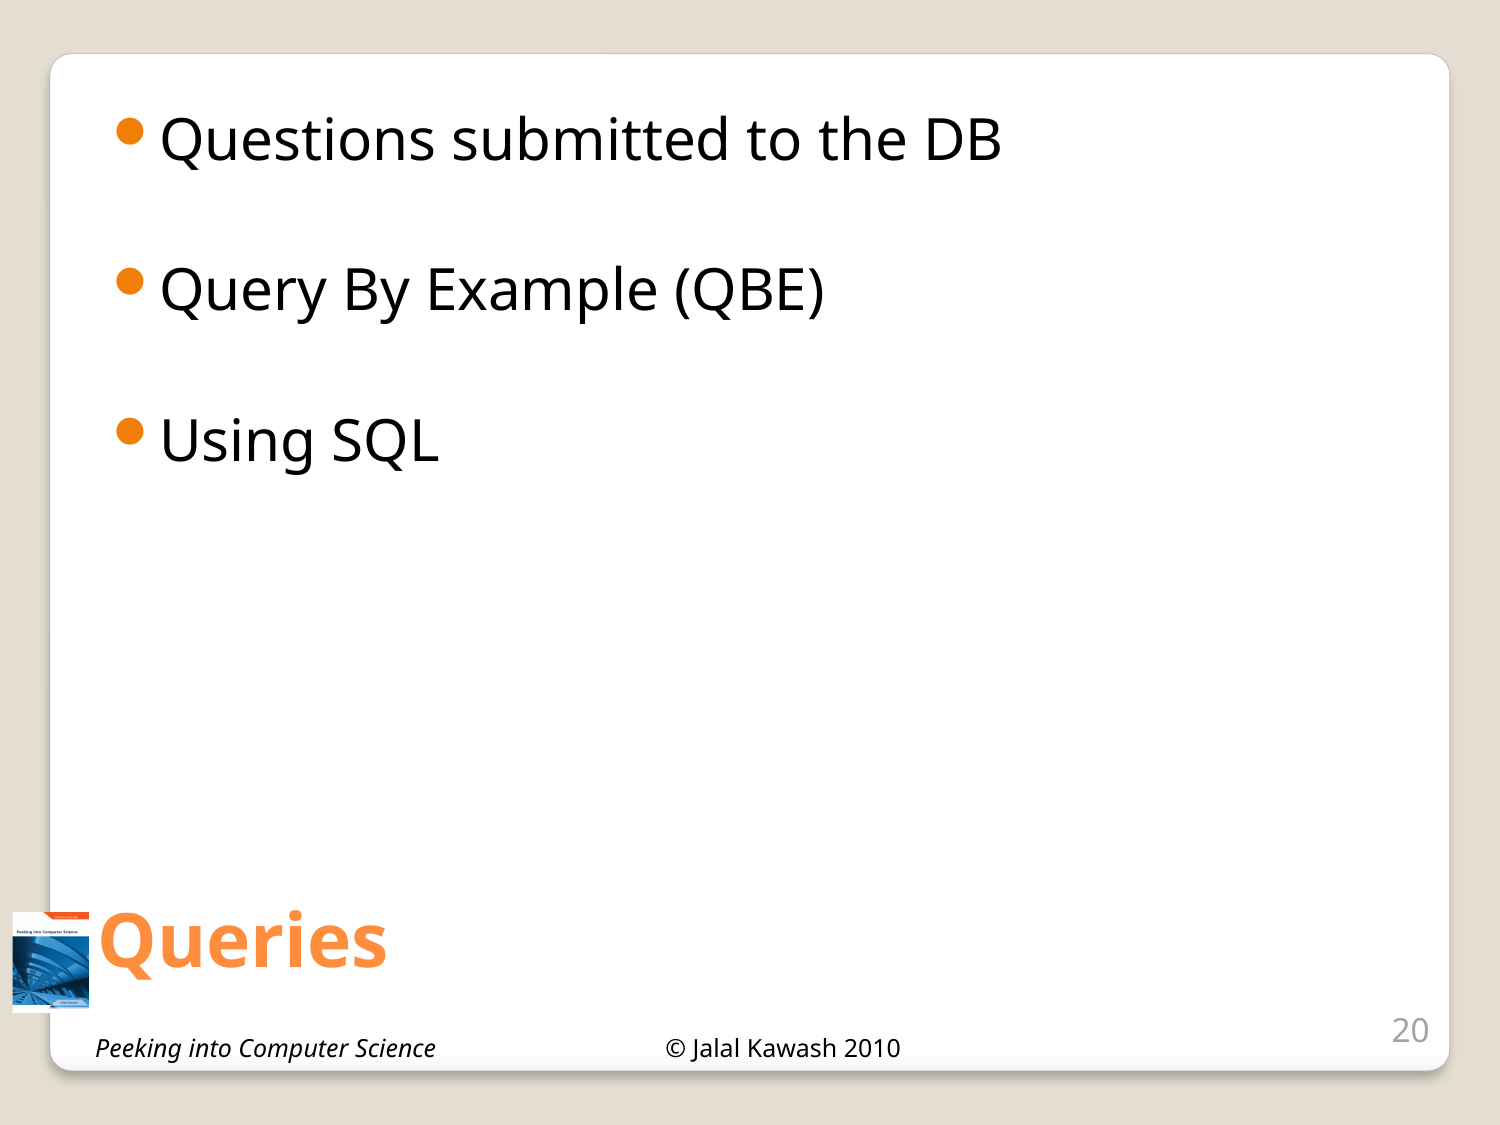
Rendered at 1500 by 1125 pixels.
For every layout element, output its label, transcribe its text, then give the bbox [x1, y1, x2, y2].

slide_number 20 [1369, 1002, 1445, 1063]
title Queries [82, 817, 1425, 990]
picture [12, 912, 89, 1013]
list Questions submitted to the DB Query By Example (QBE) Using SQL [82, 86, 1426, 775]
